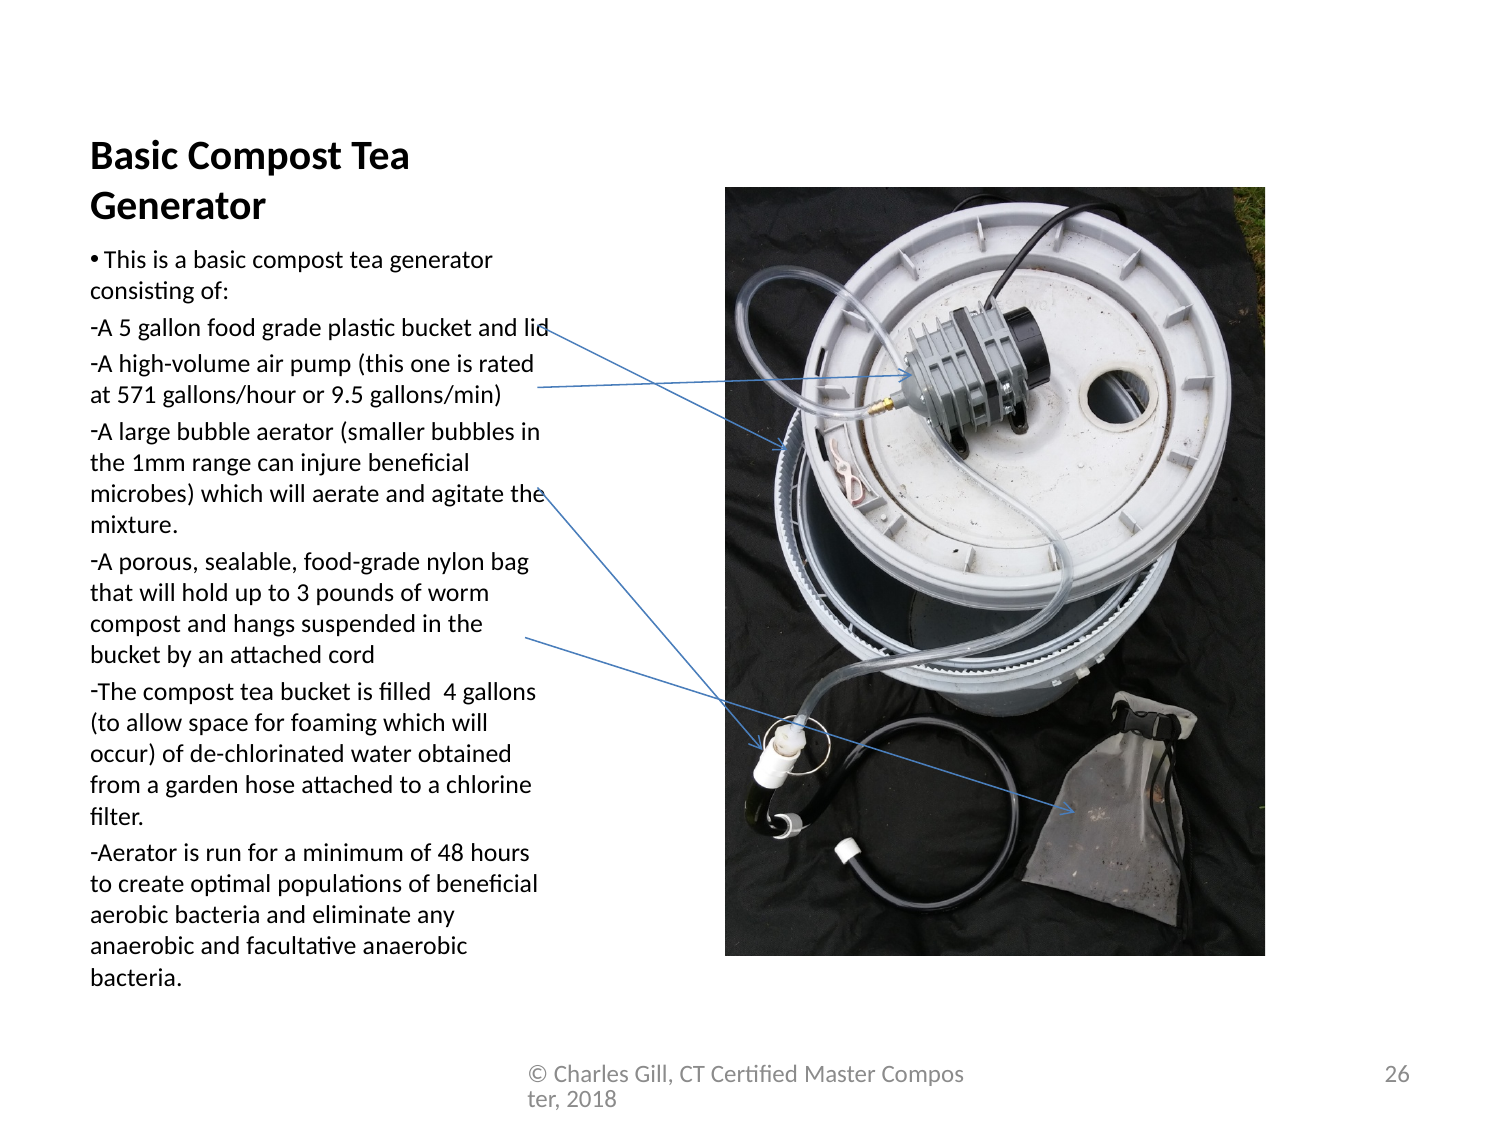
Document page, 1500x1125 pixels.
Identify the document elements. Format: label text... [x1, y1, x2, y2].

list This is a basic compost tea generator consisting of: A 5 gallon food grade plastic bucket and lid A high-volume air pump (this one is rated at 571 gallons/hour or 9.5 gallons/min) A large bubble aerator (smaller bubbles in the 1mm range can injure beneficial microbes) which will aerate and agitate the mixture. A porous, sealable, food-grade nylon bag that will hold up to 3 pounds of worm compost and hangs suspended in the bucket by an attached cord The compost tea bucket is filled 4 gallons (to allow space for foaming which will occur) of de-chlorinated water obtained from a garden hose attached to a chlorine filter. Aerator is run for a minimum of 48 hours to create optimal populations of beneficial aerobic bacteria and eliminate any anaerobic and facultative anaerobic bacteria. [75, 235, 569, 1005]
footer © Charles Gill, CT Certified Master Composter, 2018 [512, 1042, 988, 1103]
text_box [537, 487, 763, 635]
slide_number 26 [1074, 1042, 1425, 1103]
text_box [537, 374, 913, 388]
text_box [524, 637, 1076, 813]
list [724, 187, 1266, 956]
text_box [537, 396, 788, 451]
title Basic Compost Tea Generator [75, 44, 569, 235]
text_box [537, 324, 788, 374]
